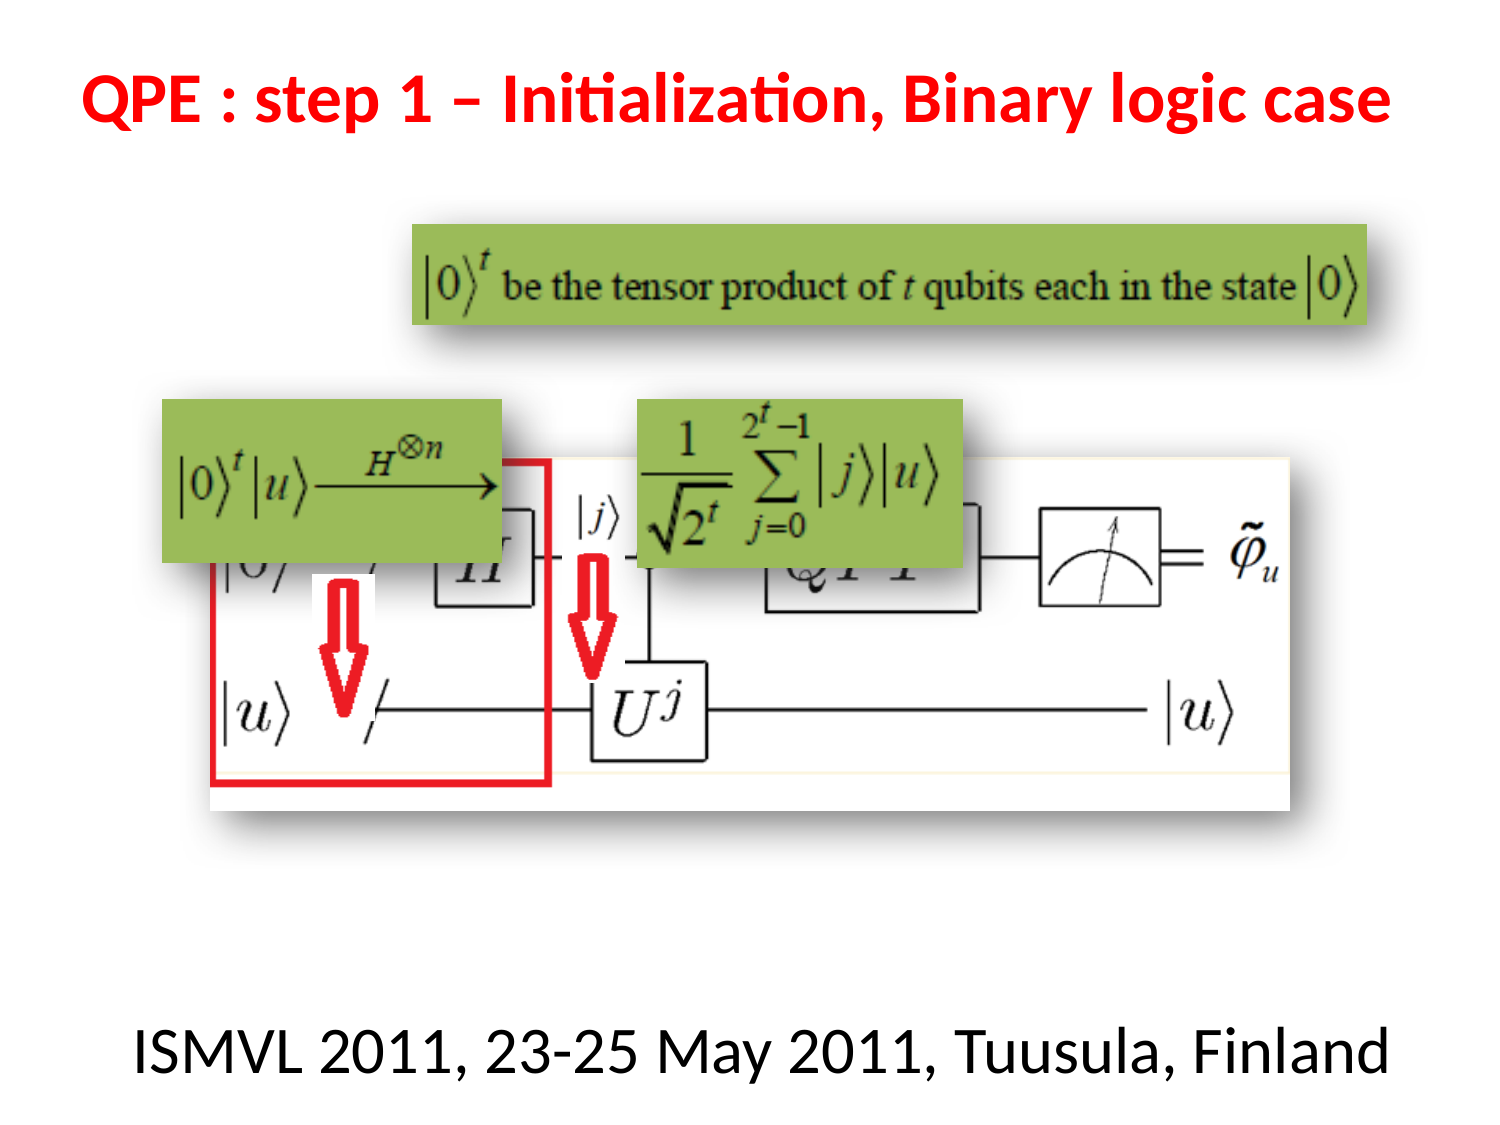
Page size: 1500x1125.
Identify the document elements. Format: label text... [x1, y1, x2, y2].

picture [312, 574, 376, 721]
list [209, 456, 1291, 811]
title QPE : step 1 – Initialization, Binary logic case [62, 0, 1413, 188]
picture [562, 549, 626, 684]
picture [637, 399, 963, 568]
picture [162, 399, 502, 563]
picture [412, 224, 1367, 326]
text_box ISMVL 2011, 23-25 May 2011, Tuusula, Finland [112, 999, 1413, 1095]
